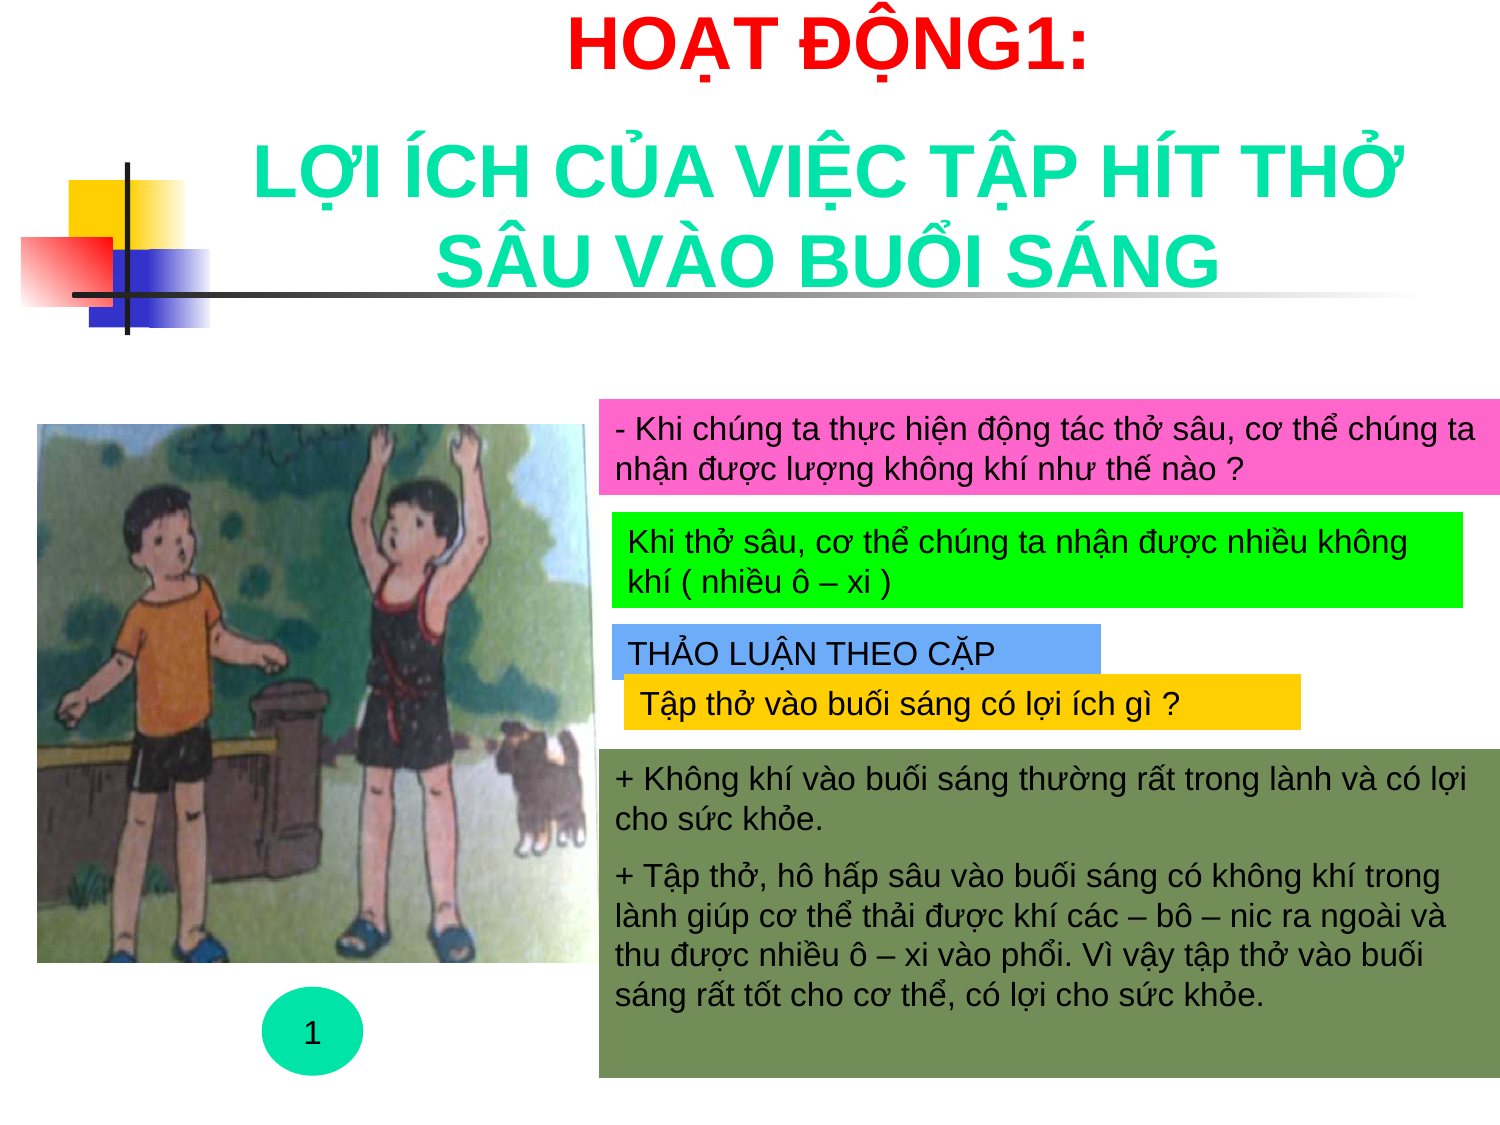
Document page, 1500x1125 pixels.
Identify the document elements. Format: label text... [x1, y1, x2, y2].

picture [37, 424, 601, 963]
text_box - Khi chúng ta thực hiện động tác thở sâu, cơ thể chúng ta nhận được lượng không khí như thế nào ? [599, 399, 1500, 495]
text_box + Không khí vào buối sáng thường rất trong lành và có lợi cho sức khỏe. + Tập thở, hô hấp sâu vào buối sáng có không khí trong lành giúp cơ thể thải được khí các – bô – nic ra ngoài và thu được nhiều ô – xi vào phổi. Vì vậy tập thở vào buối sáng rất tốt cho cơ thể, có lợi cho sức khỏe. [599, 749, 1500, 1078]
text_box Tập thở vào buối sáng có lợi ích gì ? [624, 674, 1300, 730]
text_box THẢO LUẬN THEO CẶP [612, 624, 1100, 680]
text_box HOẠT ĐỘNG1: LỢI ÍCH CỦA VIỆC TẬP HÍT THỞ SÂU VÀO BUỔI SÁNG [182, 0, 1475, 310]
text_box 1 [262, 987, 363, 1075]
text_box Khi thở sâu, cơ thể chúng ta nhận được nhiều không khí ( nhiều ô – xi ) [612, 512, 1463, 607]
